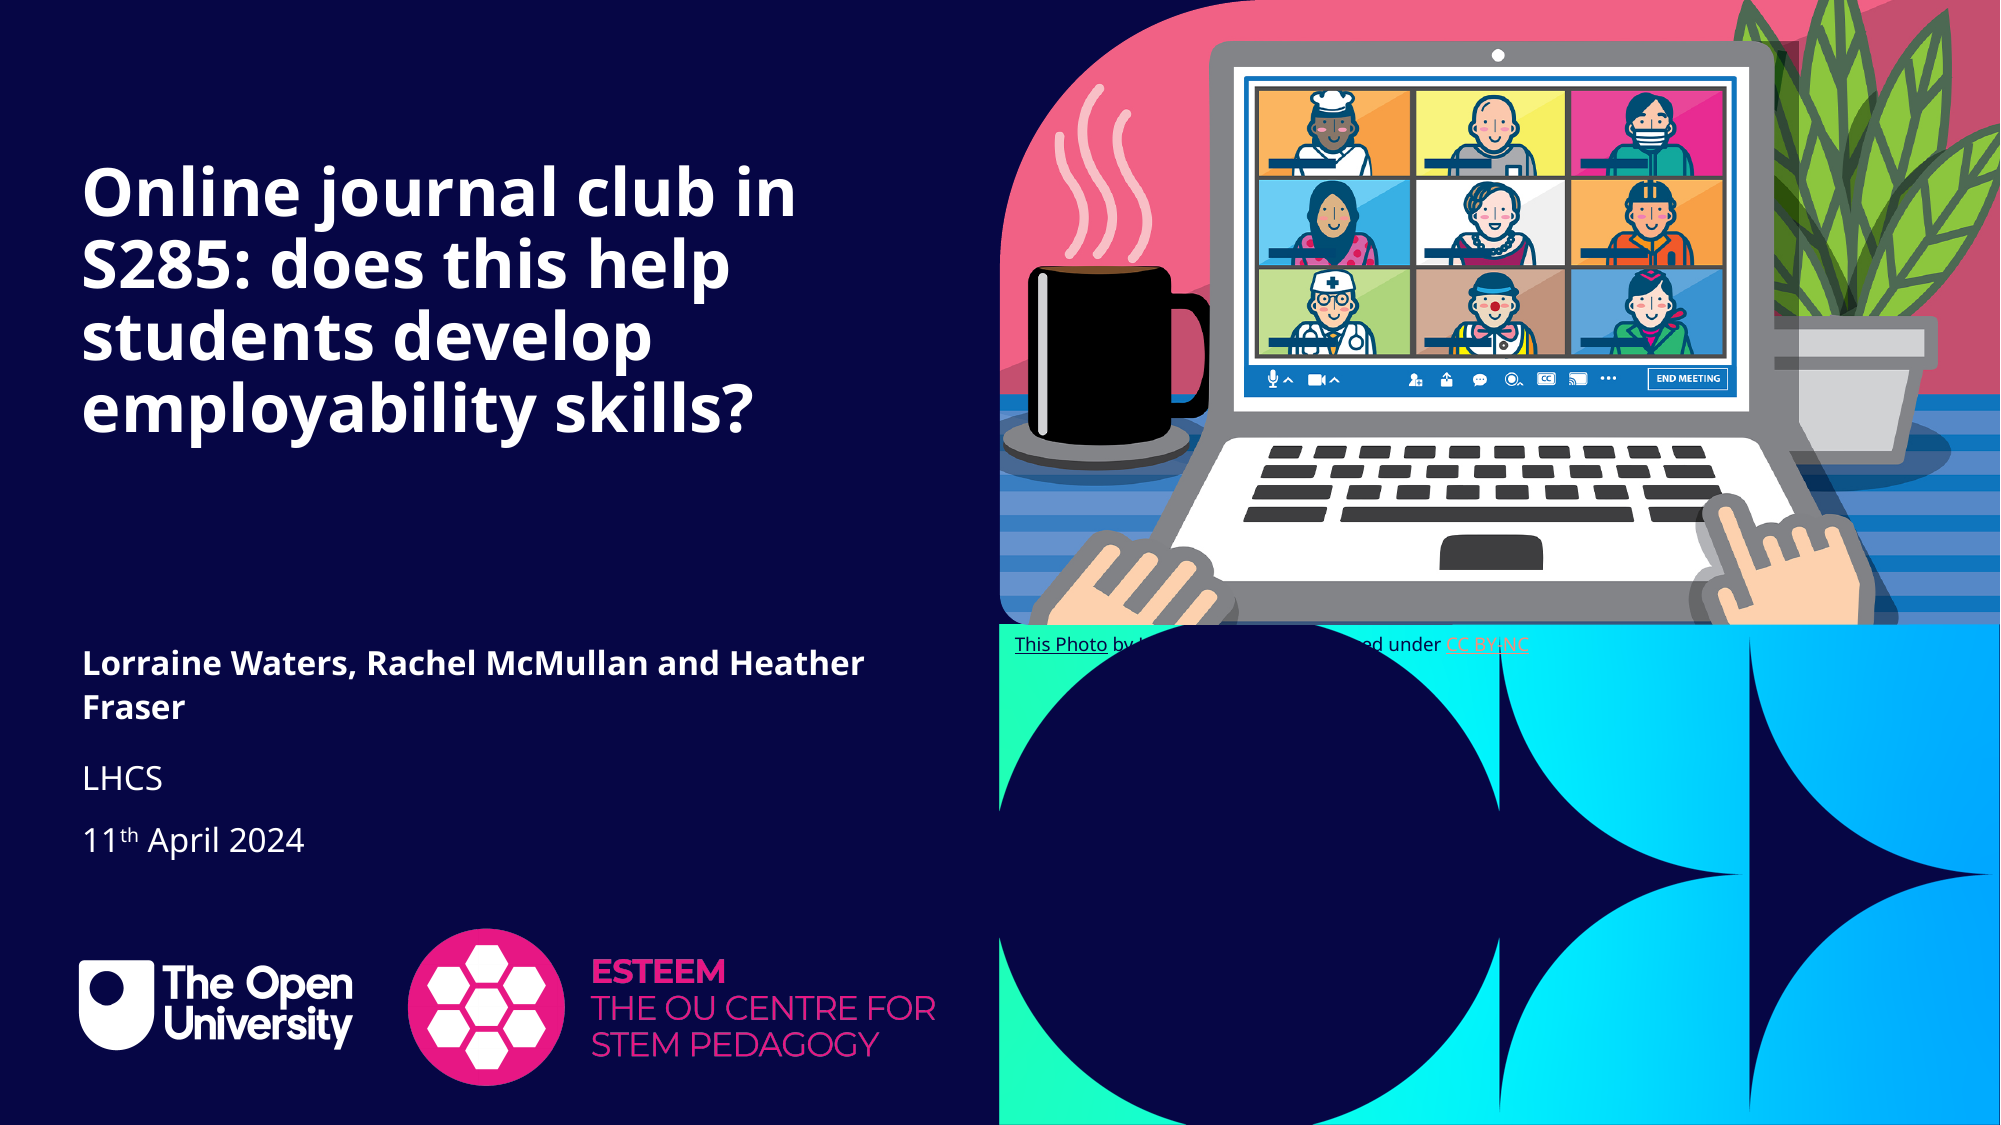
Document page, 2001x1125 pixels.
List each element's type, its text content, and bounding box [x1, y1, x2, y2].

picture [399, 922, 953, 1091]
text_box This Photo by Unknown Author is licensed under CC BY-NC [999, 625, 2000, 666]
list LHCS [66, 745, 979, 803]
list Lorraine Waters, Rachel McMullan and Heather Fraser [66, 631, 979, 688]
picture [999, 0, 2001, 625]
list 11th April 2024 [66, 807, 979, 865]
picture [1749, 666, 1982, 1088]
picture [77, 956, 358, 1053]
picture [999, 666, 1722, 1125]
list Online journal club in S285: does this help students develop employability skills? [66, 151, 979, 529]
